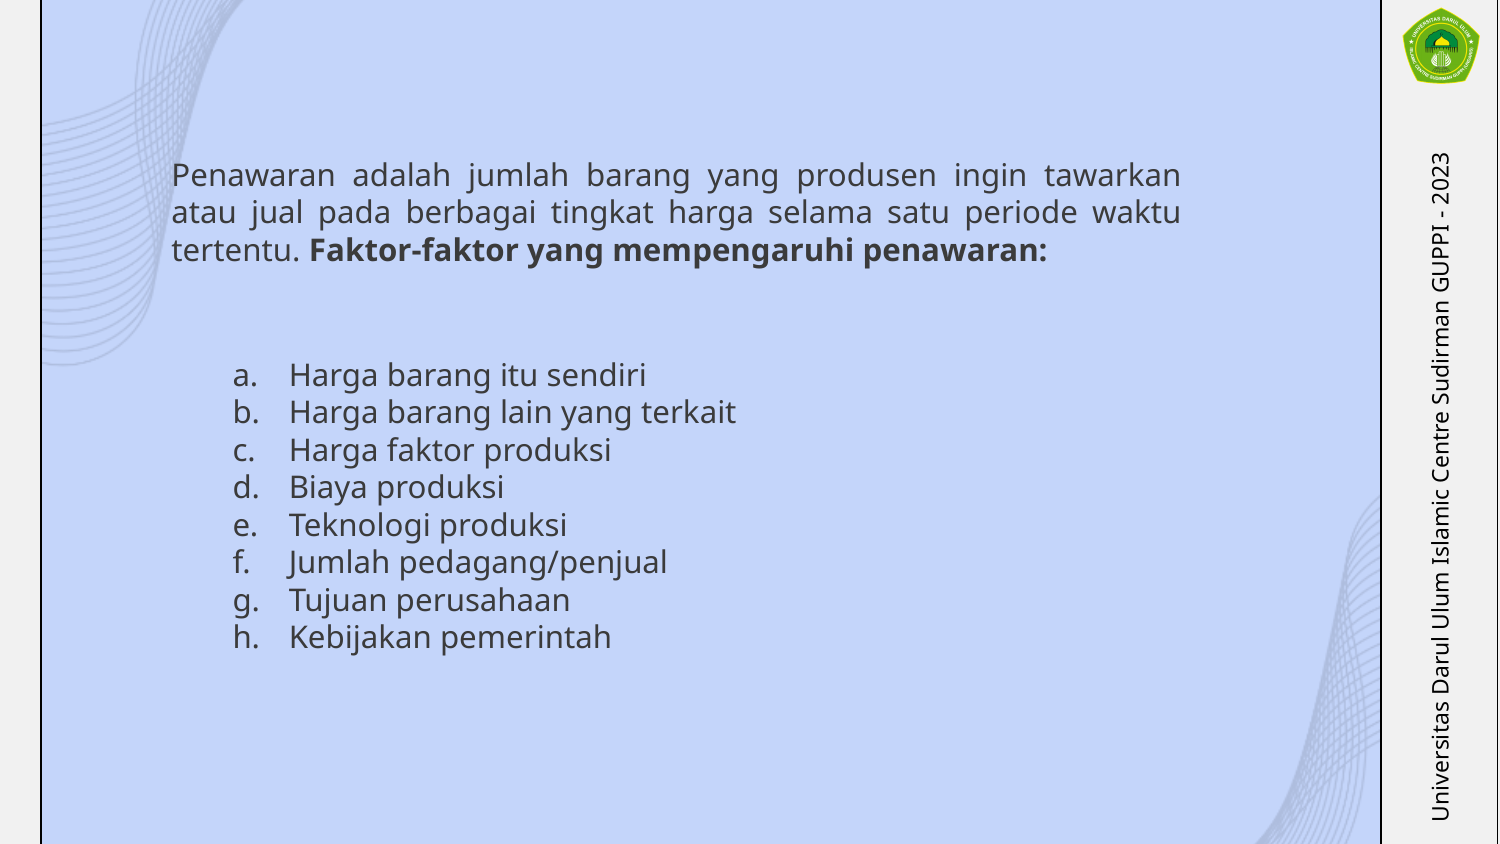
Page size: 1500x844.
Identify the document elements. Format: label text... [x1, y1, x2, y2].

text_box Universitas Darul Ulum Islamic Centre Sudirman GUPPI - 2023 [1381, 0, 1498, 844]
text_box Harga barang itu sendiri Harga barang lain yang terkait Harga faktor produksi Biaya produksi Teknologi produksi Jumlah pedagang/penjual Tujuan perusahaan Kebijakan pemerintah [217, 343, 923, 741]
list Penawaran adalah jumlah barang yang produsen ingin tawarkan atau jual pada berbagai tingkat harga selama satu periode waktu tertentu. Faktor-faktor yang mempengaruhi penawaran: [156, 122, 1198, 300]
picture [1401, 7, 1480, 84]
